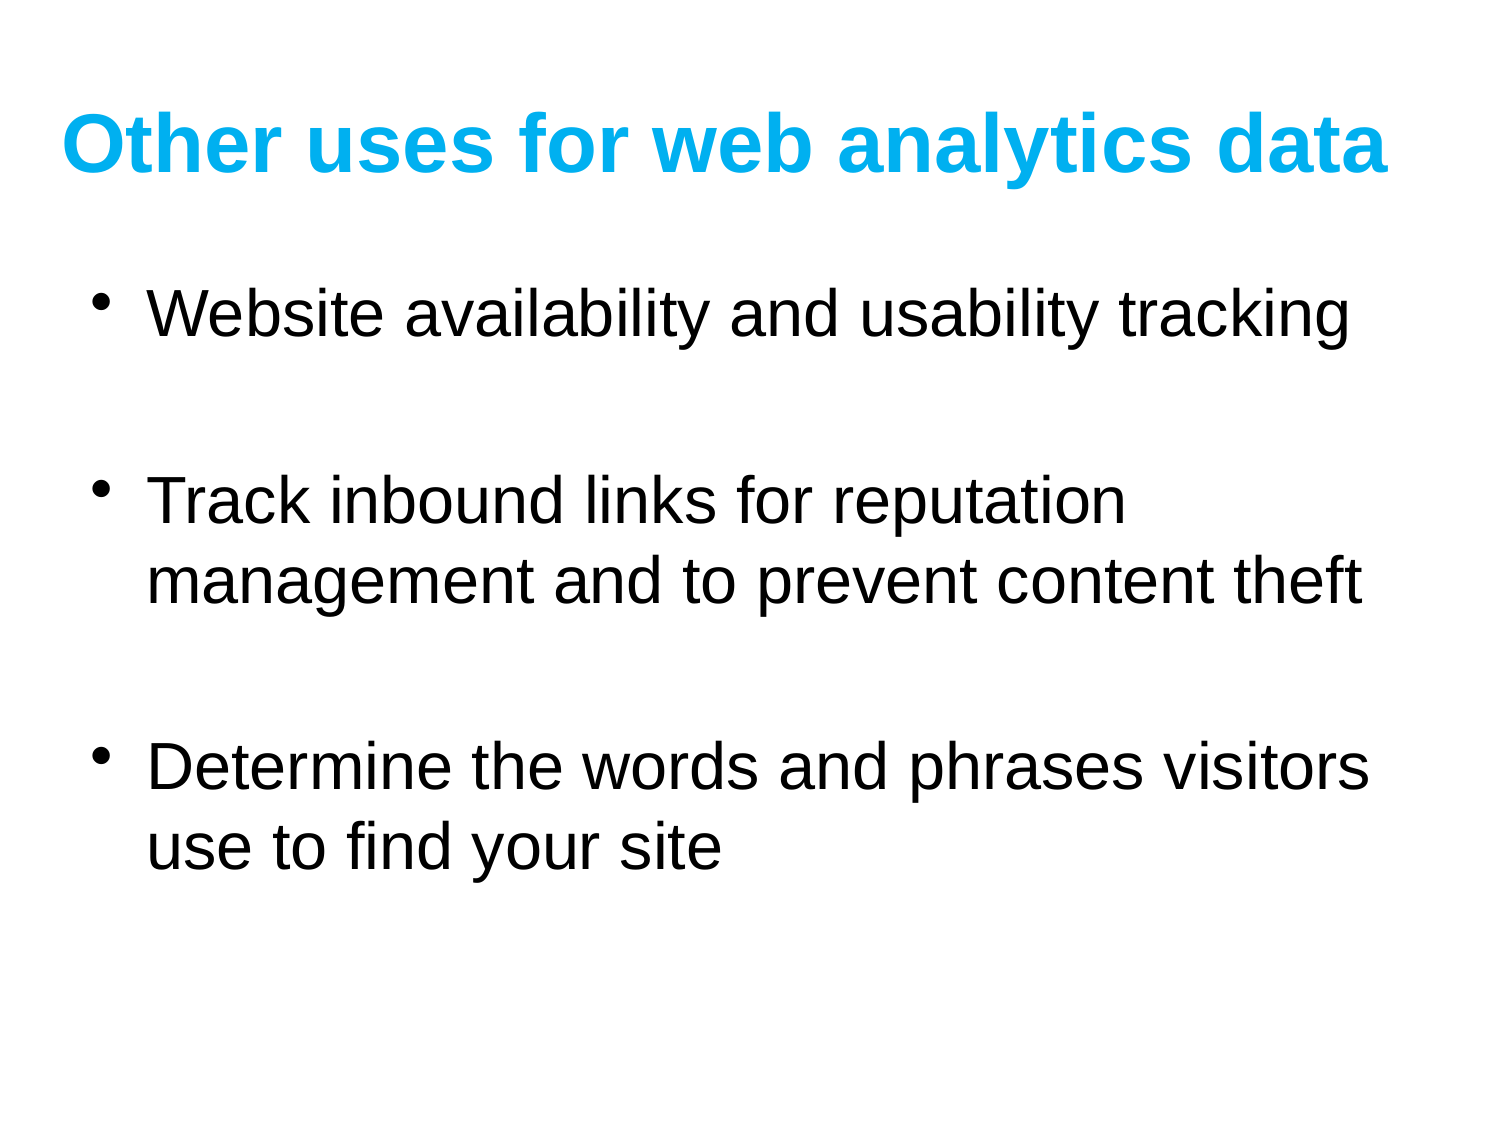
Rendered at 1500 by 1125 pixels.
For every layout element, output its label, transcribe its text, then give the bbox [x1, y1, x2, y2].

list Website availability and usability tracking Track inbound links for reputation management and to prevent content theft Determine the words and phrases visitors use to find your site [75, 262, 1425, 1005]
title Other uses for web analytics data [24, 45, 1425, 233]
